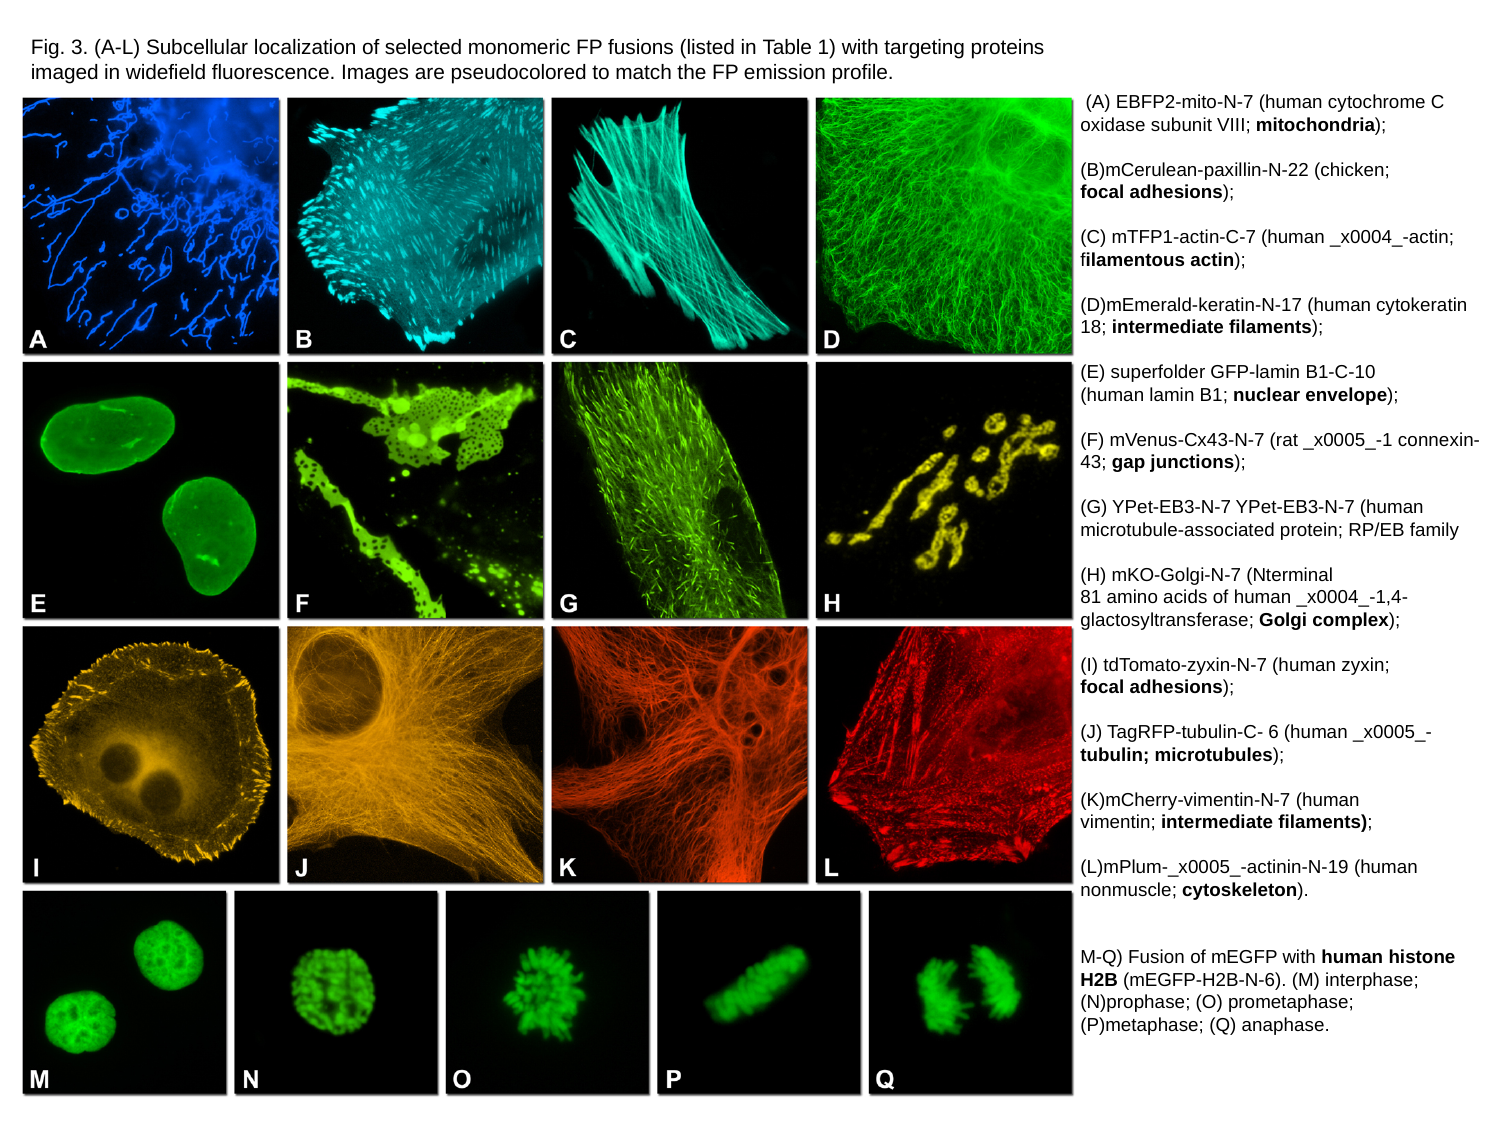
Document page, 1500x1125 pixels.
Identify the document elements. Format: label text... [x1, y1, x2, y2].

text_box (A) EBFP2-mito-N-7 (human cytochrome C oxidase subunit VIII; mitochondria); (B)mCerulean-paxillin-N-22 (chicken; focal adhesions); (C) mTFP1-actin-C-7 (human _x0004_-actin; filamentous actin); (D)mEmerald-keratin-N-17 (human cytokeratin 18; intermediate filaments); (E) superfolder GFP-lamin B1-C-10 (human lamin B1; nuclear envelope); (F) mVenus-Cx43-N-7 (rat _x0005_-1 connexin-43; gap junctions); (G) YPet-EB3-N-7 YPet-EB3-N-7 (human microtubule-associated protein; RP/EB family (H) mKO-Golgi-N-7 (Nterminal 81 amino acids of human _x0004_-1,4- glactosyltransferase; Golgi complex); (I) tdTomato-zyxin-N-7 (human zyxin; focal adhesions); (J) TagRFP-tubulin-C- 6 (human _x0005_-tubulin; microtubules); (K)mCherry-vimentin-N-7 (human vimentin; intermediate filaments); (L)mPlum-_x0005_-actinin-N-19 (human nonmuscle; cytoskeleton). M-Q) Fusion of mEGFP with human histone H2B (mEGFP-H2B-N-6). (M) interphase; (N)prophase; (O) prometaphase; (P)metaphase; (Q) anaphase. [1080, 82, 1500, 1043]
text_box Fig. 3. (A-L) Subcellular localization of selected monomeric FP fusions (listed in Table 1) with targeting proteins imaged in widefield fluorescence. Images are pseudocolored to match the FP emission profile. [16, 26, 1089, 92]
picture [15, 91, 1079, 1102]
